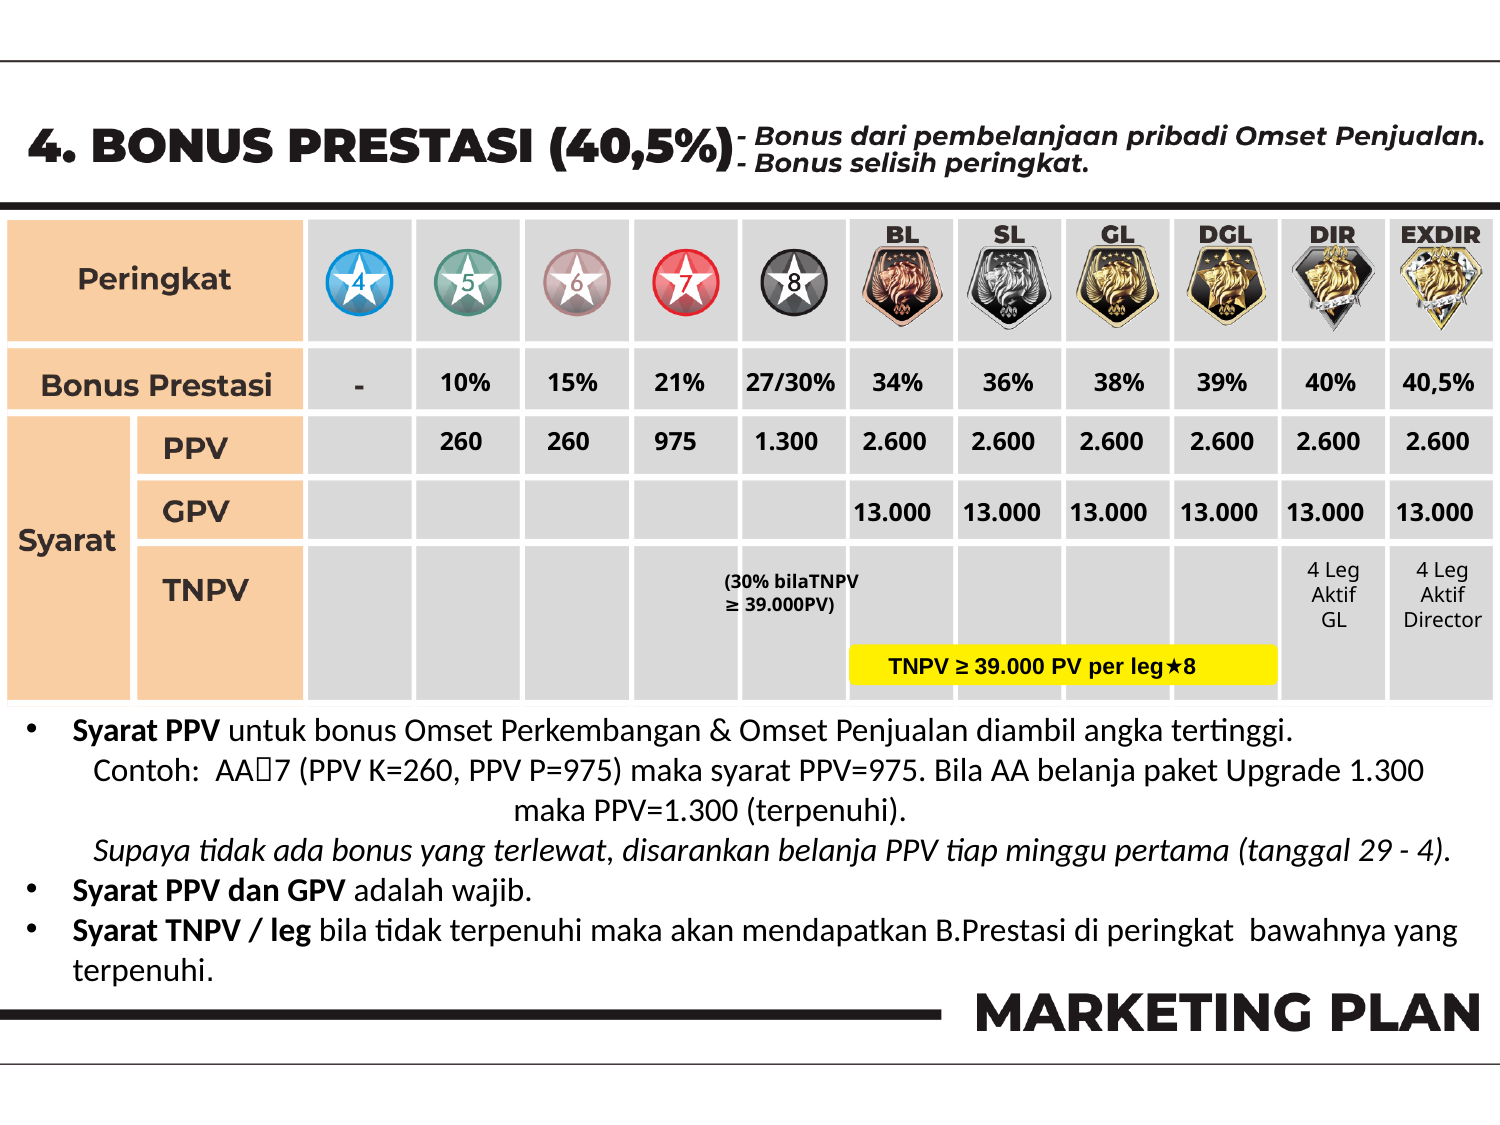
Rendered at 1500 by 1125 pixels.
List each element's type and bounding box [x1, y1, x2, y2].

picture [0, 60, 1500, 1065]
text_box [7, 219, 1500, 707]
